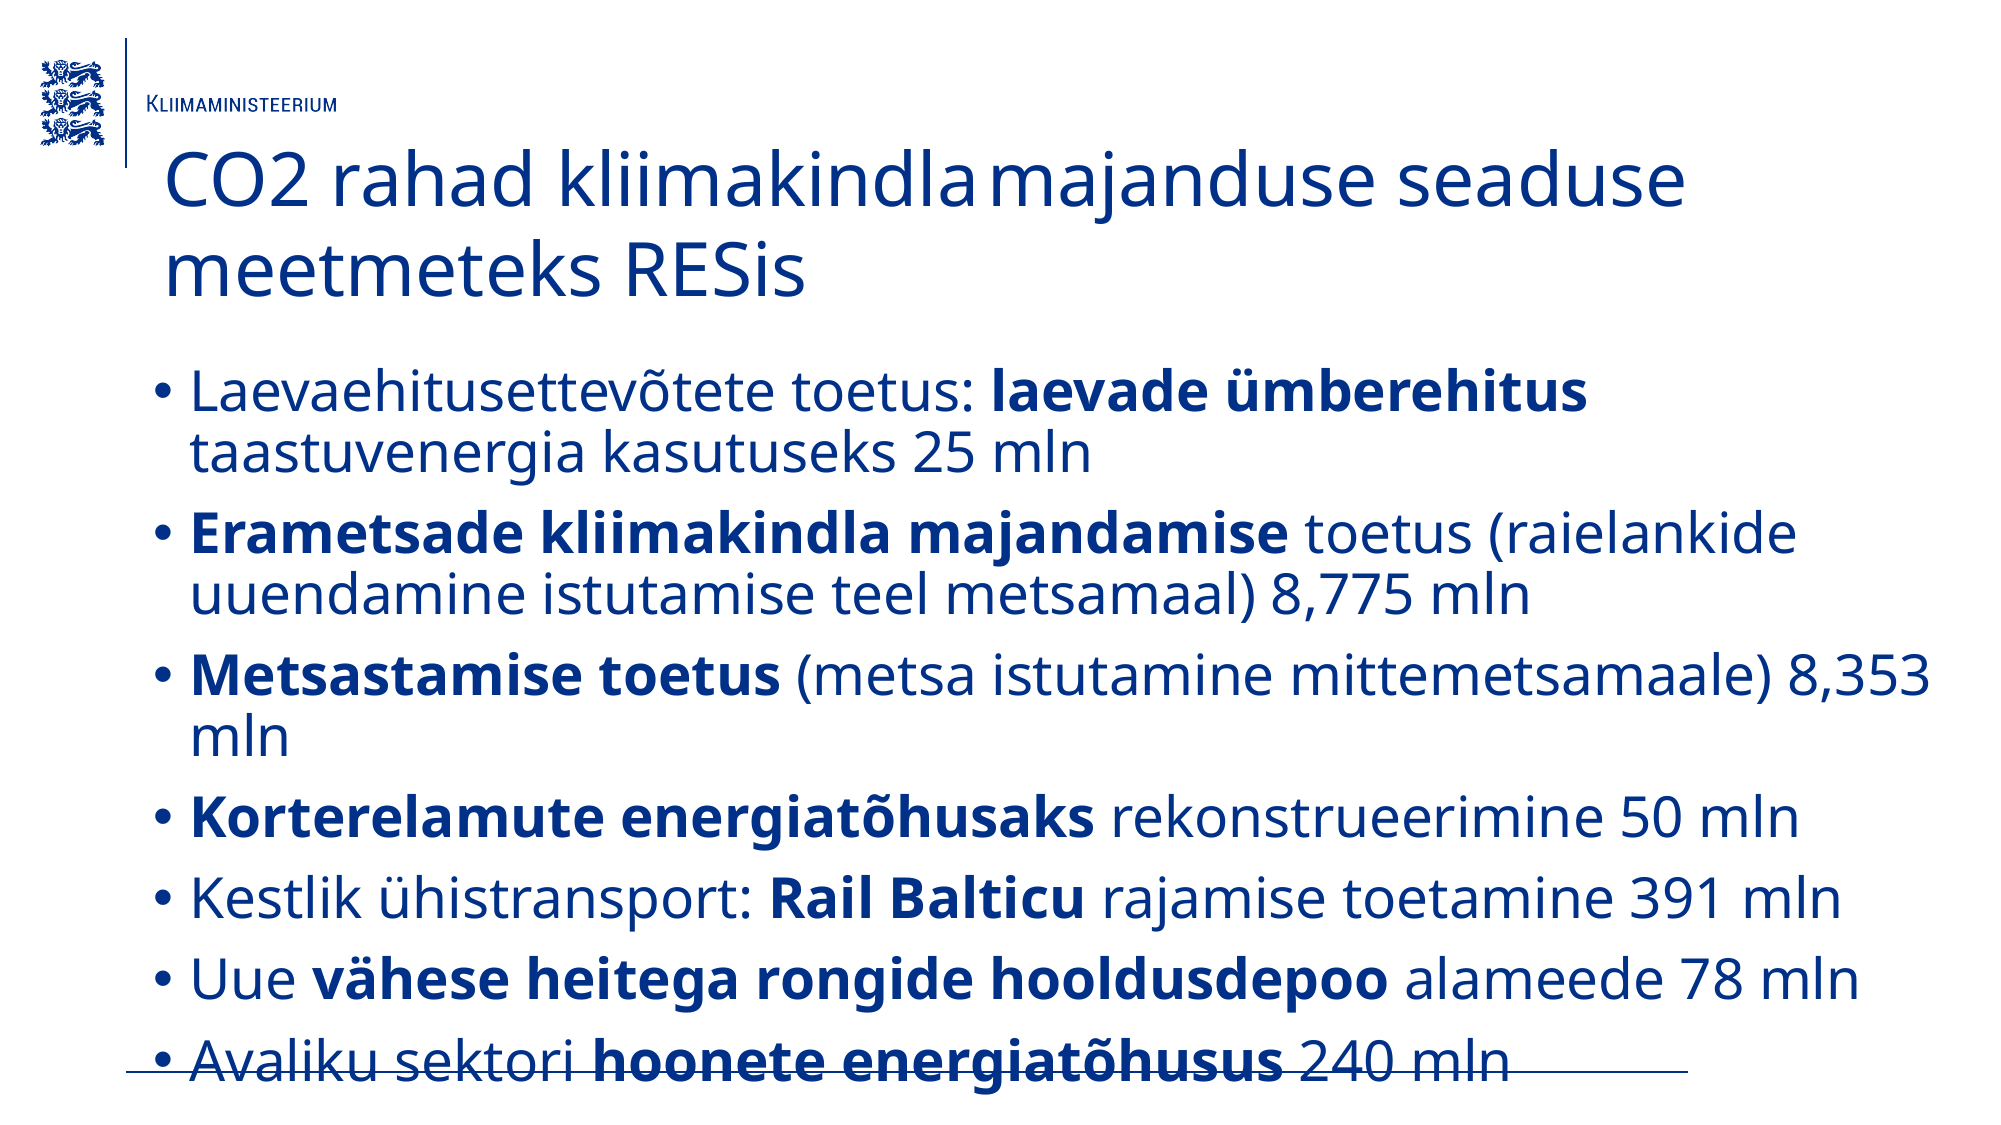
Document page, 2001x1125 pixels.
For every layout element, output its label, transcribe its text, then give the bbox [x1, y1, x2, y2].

text_box CO2 rahad kliimakindla majanduse seaduse meetmeteks RESis [148, 123, 1852, 319]
list Laevaehitusettevõtete toetus: laevade ümberehitus taastuvenergia kasutuseks 25 mln Erametsade kliimakindla majandamise toetus (raielankide uuendamine istutamise teel metsamaal) 8,775 mln Metsastamise toetus (metsa istutamine mittemetsamaale) 8,353 mln Korterelamute energiatõhusaks rekonstrueerimine 50 mln Kestlik ühistransport: Rail Balticu rajamise toetamine 391 mln Uue vähese heitega rongide hooldusdepoo alameede 78 mln Avaliku sektori hoonete energiatõhusus 240 mln [138, 355, 1982, 1108]
picture [40, 38, 336, 168]
